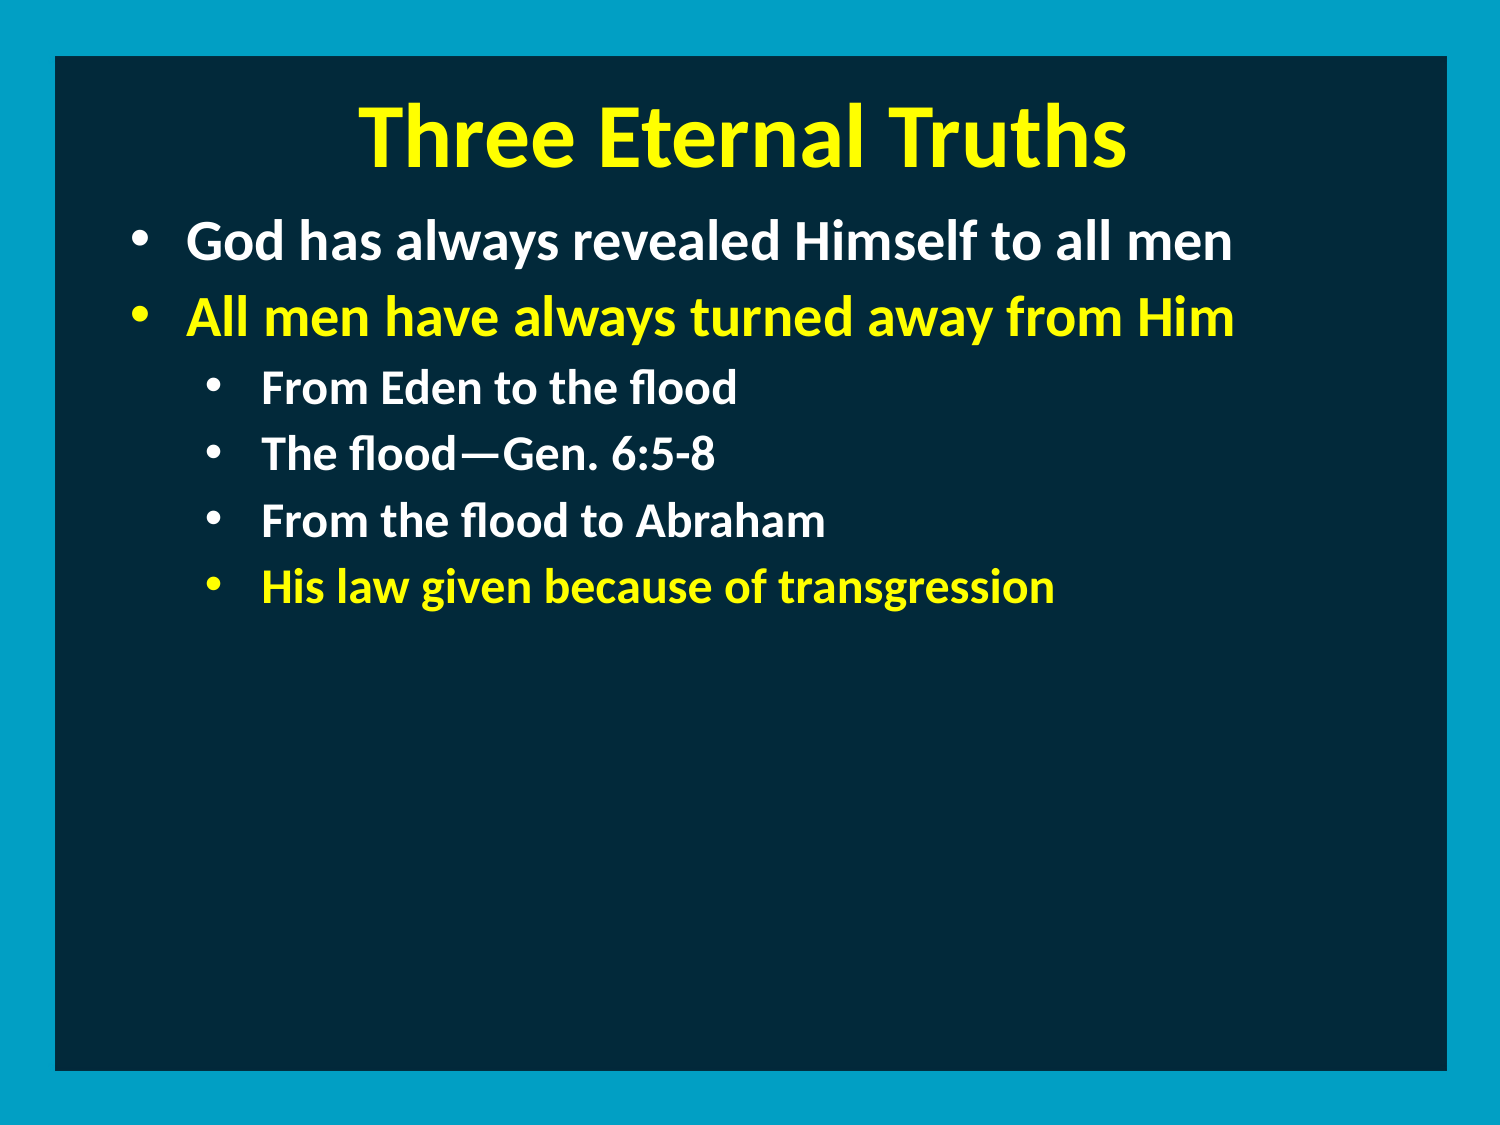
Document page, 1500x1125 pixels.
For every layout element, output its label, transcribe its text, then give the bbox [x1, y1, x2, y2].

text_box Three Eternal Truths God has always revealed Himself to all men All men have always turned away from Him From Eden to the flood The flood—Gen. 6:5-8 From the flood to Abraham His law given because of transgression [58, 51, 1429, 621]
